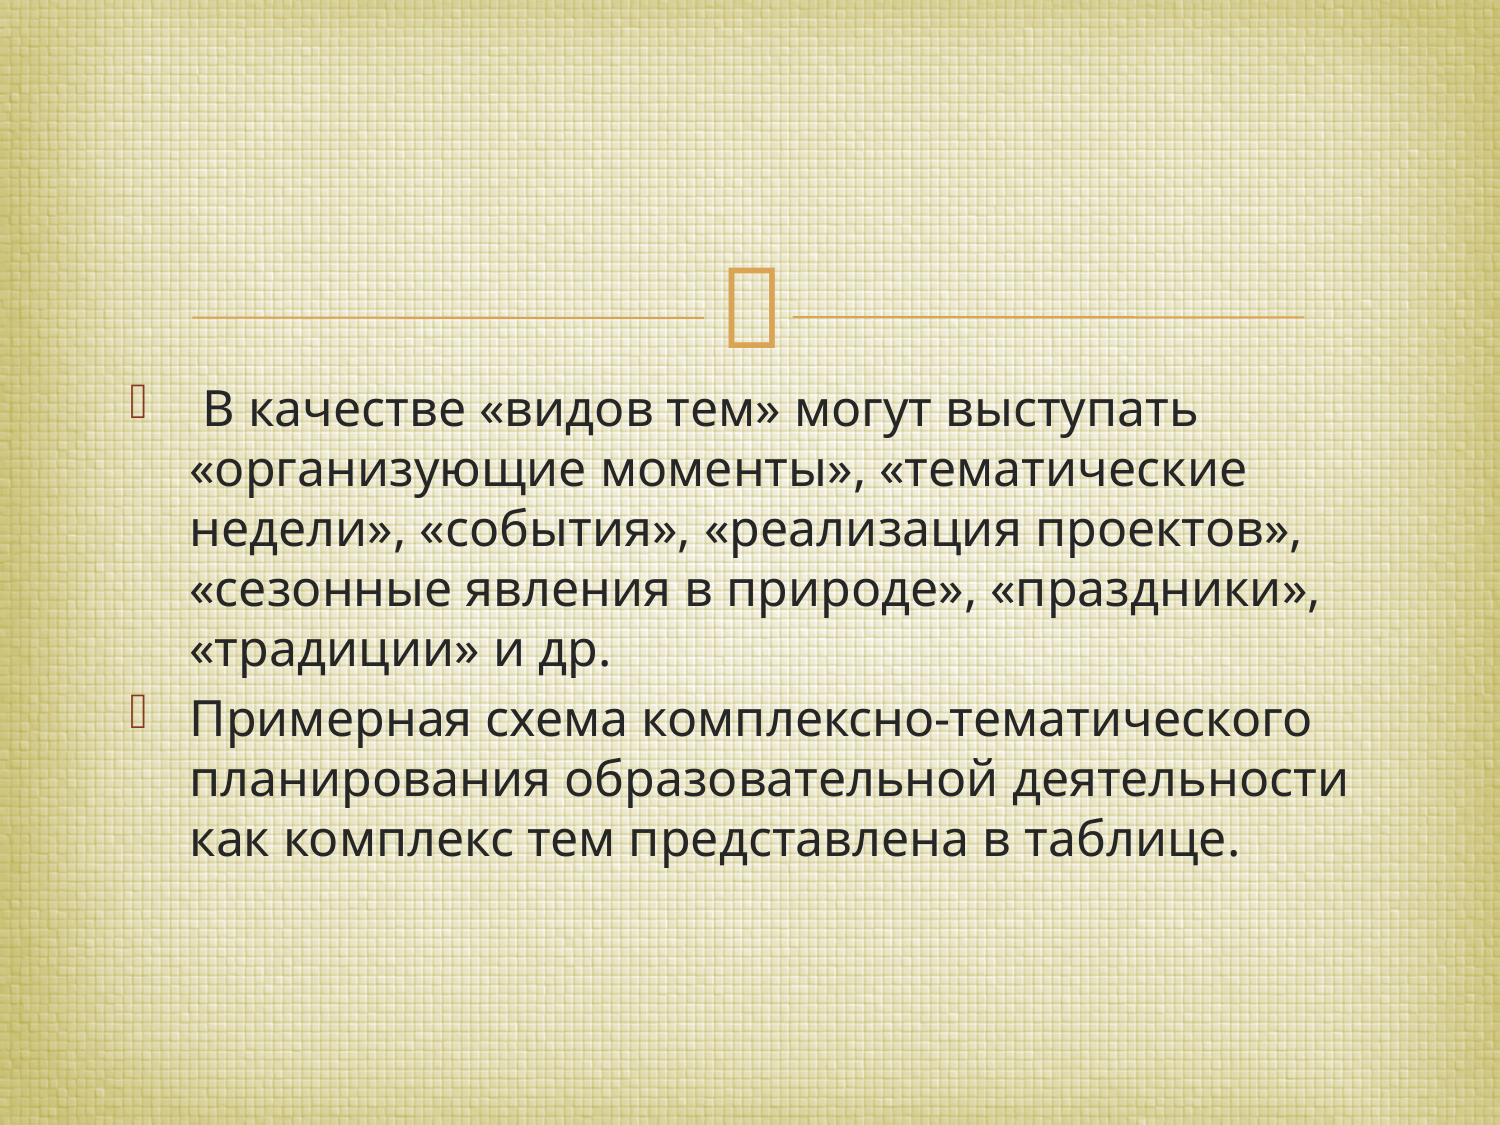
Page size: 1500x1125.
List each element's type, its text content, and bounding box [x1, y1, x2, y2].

list В качестве «видов тем» могут выступать «организующие моменты», «тематические недели», «события», «реализация проектов», «сезонные явления в природе», «праздники», «традиции» и др. Примерная схема комплексно-тематического планирования образовательной деятельности как комплекс тем представлена в таблице. [114, 368, 1386, 1005]
